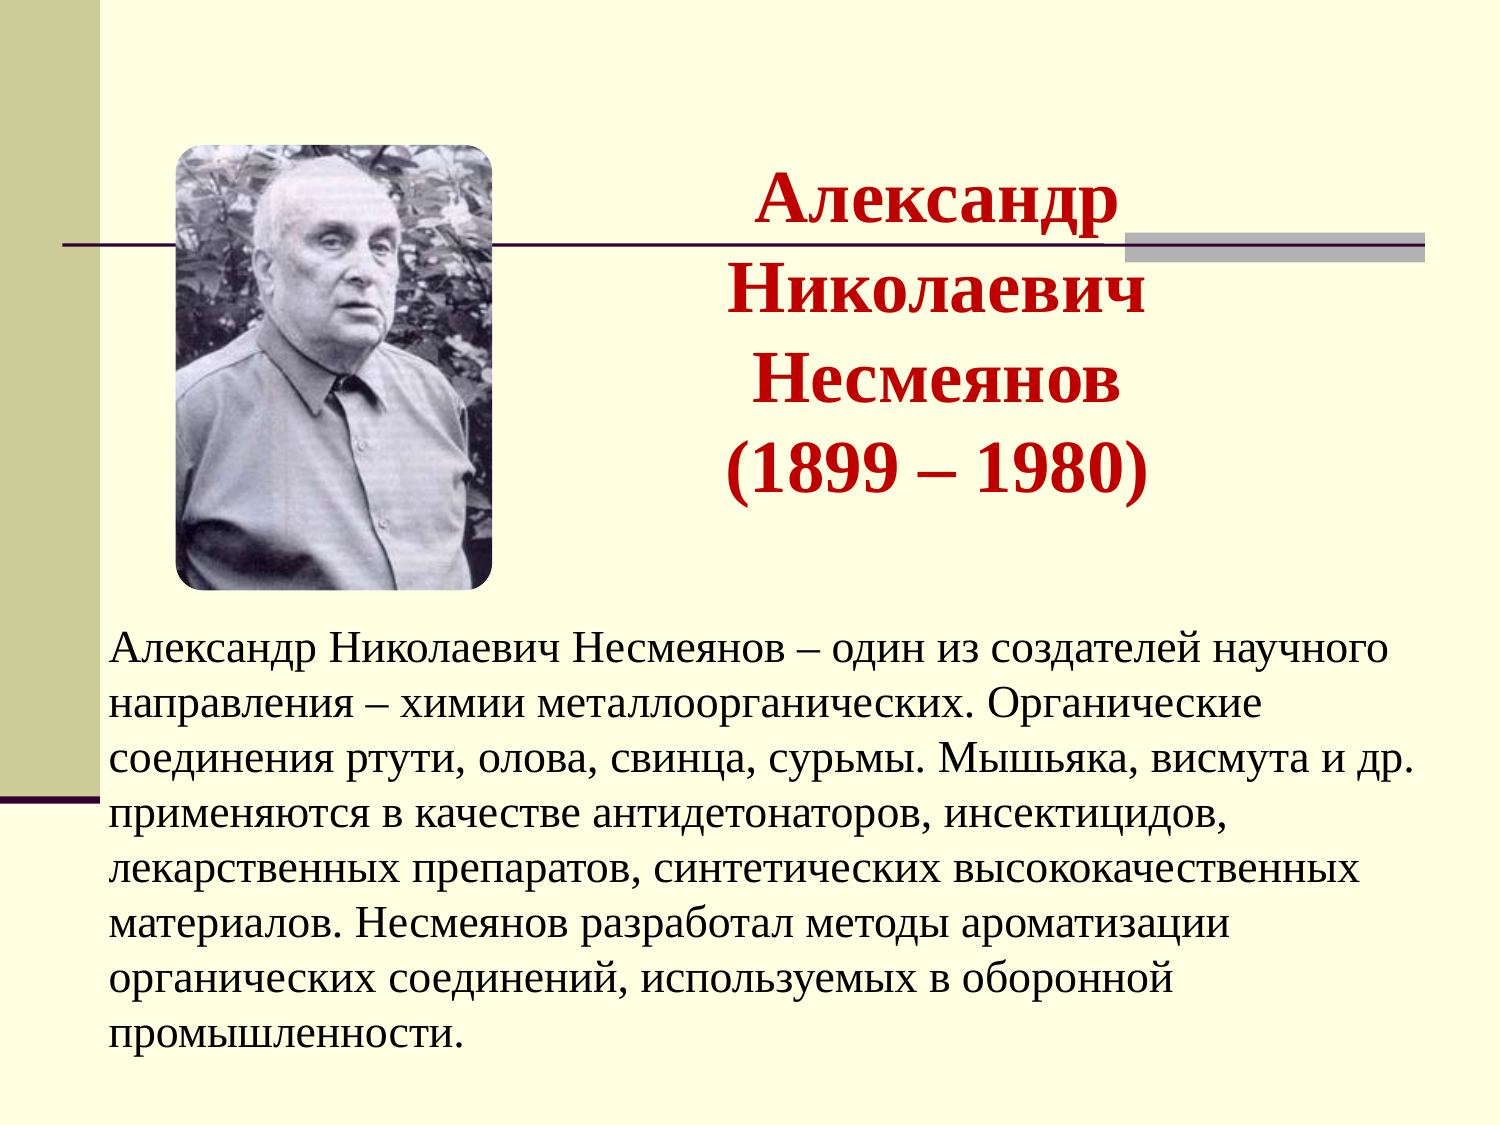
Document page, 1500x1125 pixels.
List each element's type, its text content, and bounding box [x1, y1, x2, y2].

text_box Александр Николаевич Несмеянов – один из создателей научного направления – химии металлоорганических. Органические соединения ртути, олова, свинца, сурьмы. Мышьяка, висмута и др. применяются в качестве антидетонаторов, инсектицидов, лекарственных препаратов, синтетических высококачественных материалов. Несмеянов разработал методы ароматизации органических соединений, используемых в оборонной промышленности. [93, 609, 1442, 1064]
text_box Александр Николаевич Несмеянов (1899 – 1980) [621, 140, 1254, 516]
picture [175, 144, 493, 591]
